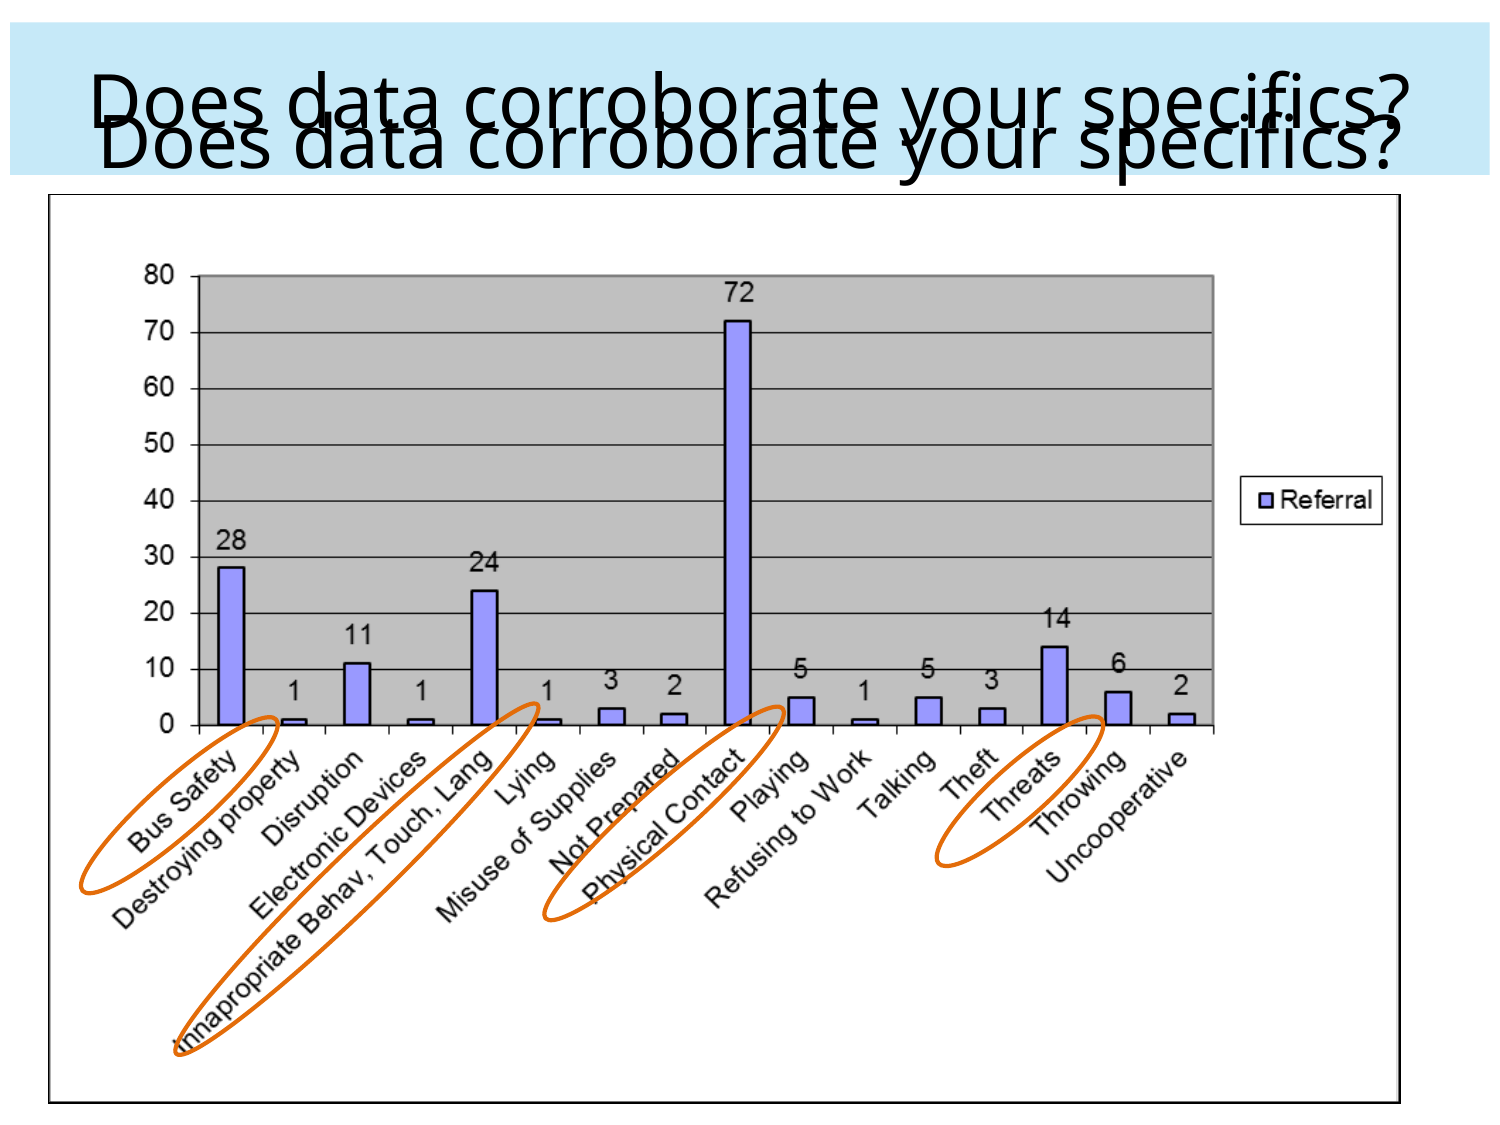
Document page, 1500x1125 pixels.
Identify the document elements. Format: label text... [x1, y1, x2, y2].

title Does data corroborate your specifics? [75, 45, 1425, 233]
text_box Does data corroborate your specifics? [10, 22, 1490, 175]
picture [49, 194, 1401, 1103]
